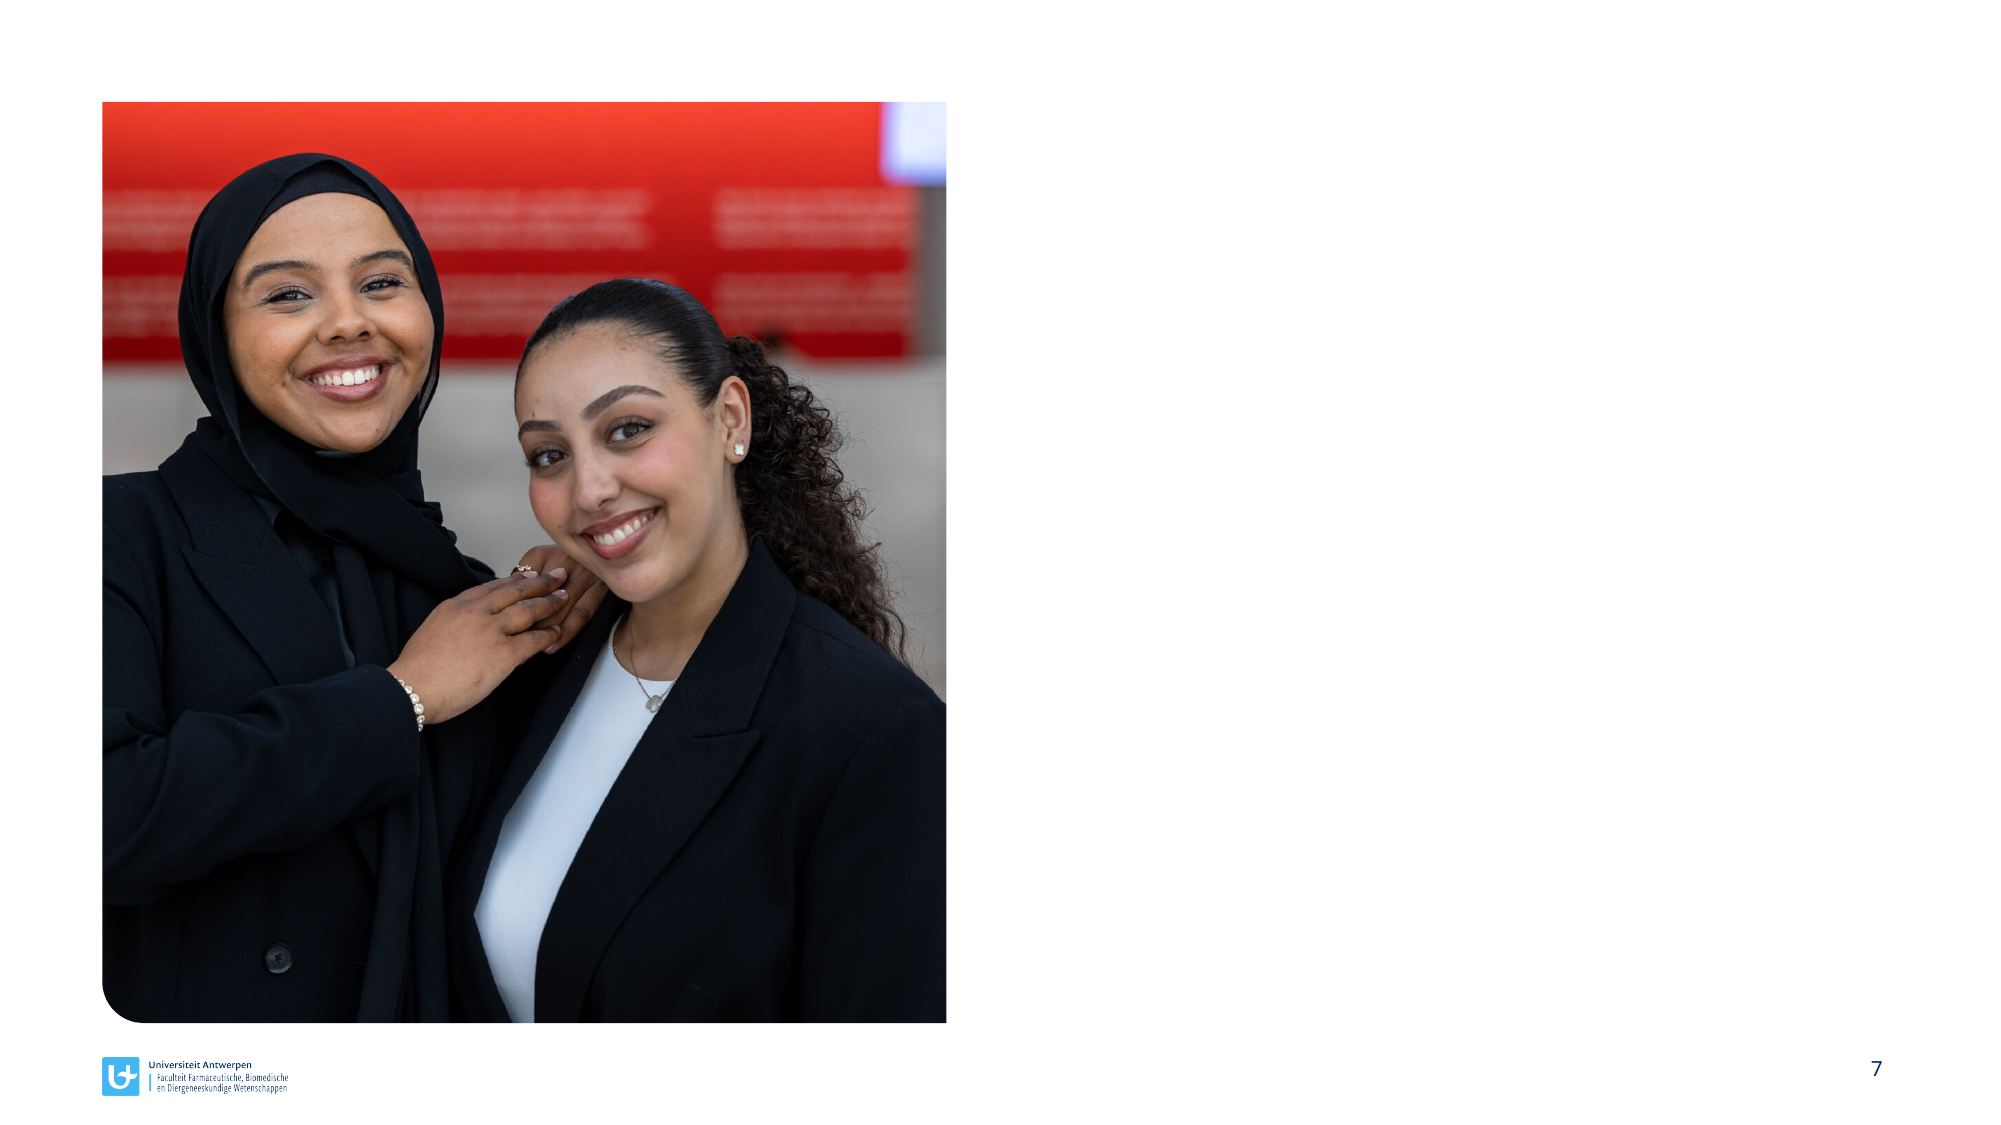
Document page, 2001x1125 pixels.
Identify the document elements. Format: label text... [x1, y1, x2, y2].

picture [102, 101, 947, 1024]
slide_number 7 [1463, 1039, 1898, 1100]
picture [102, 1057, 288, 1096]
